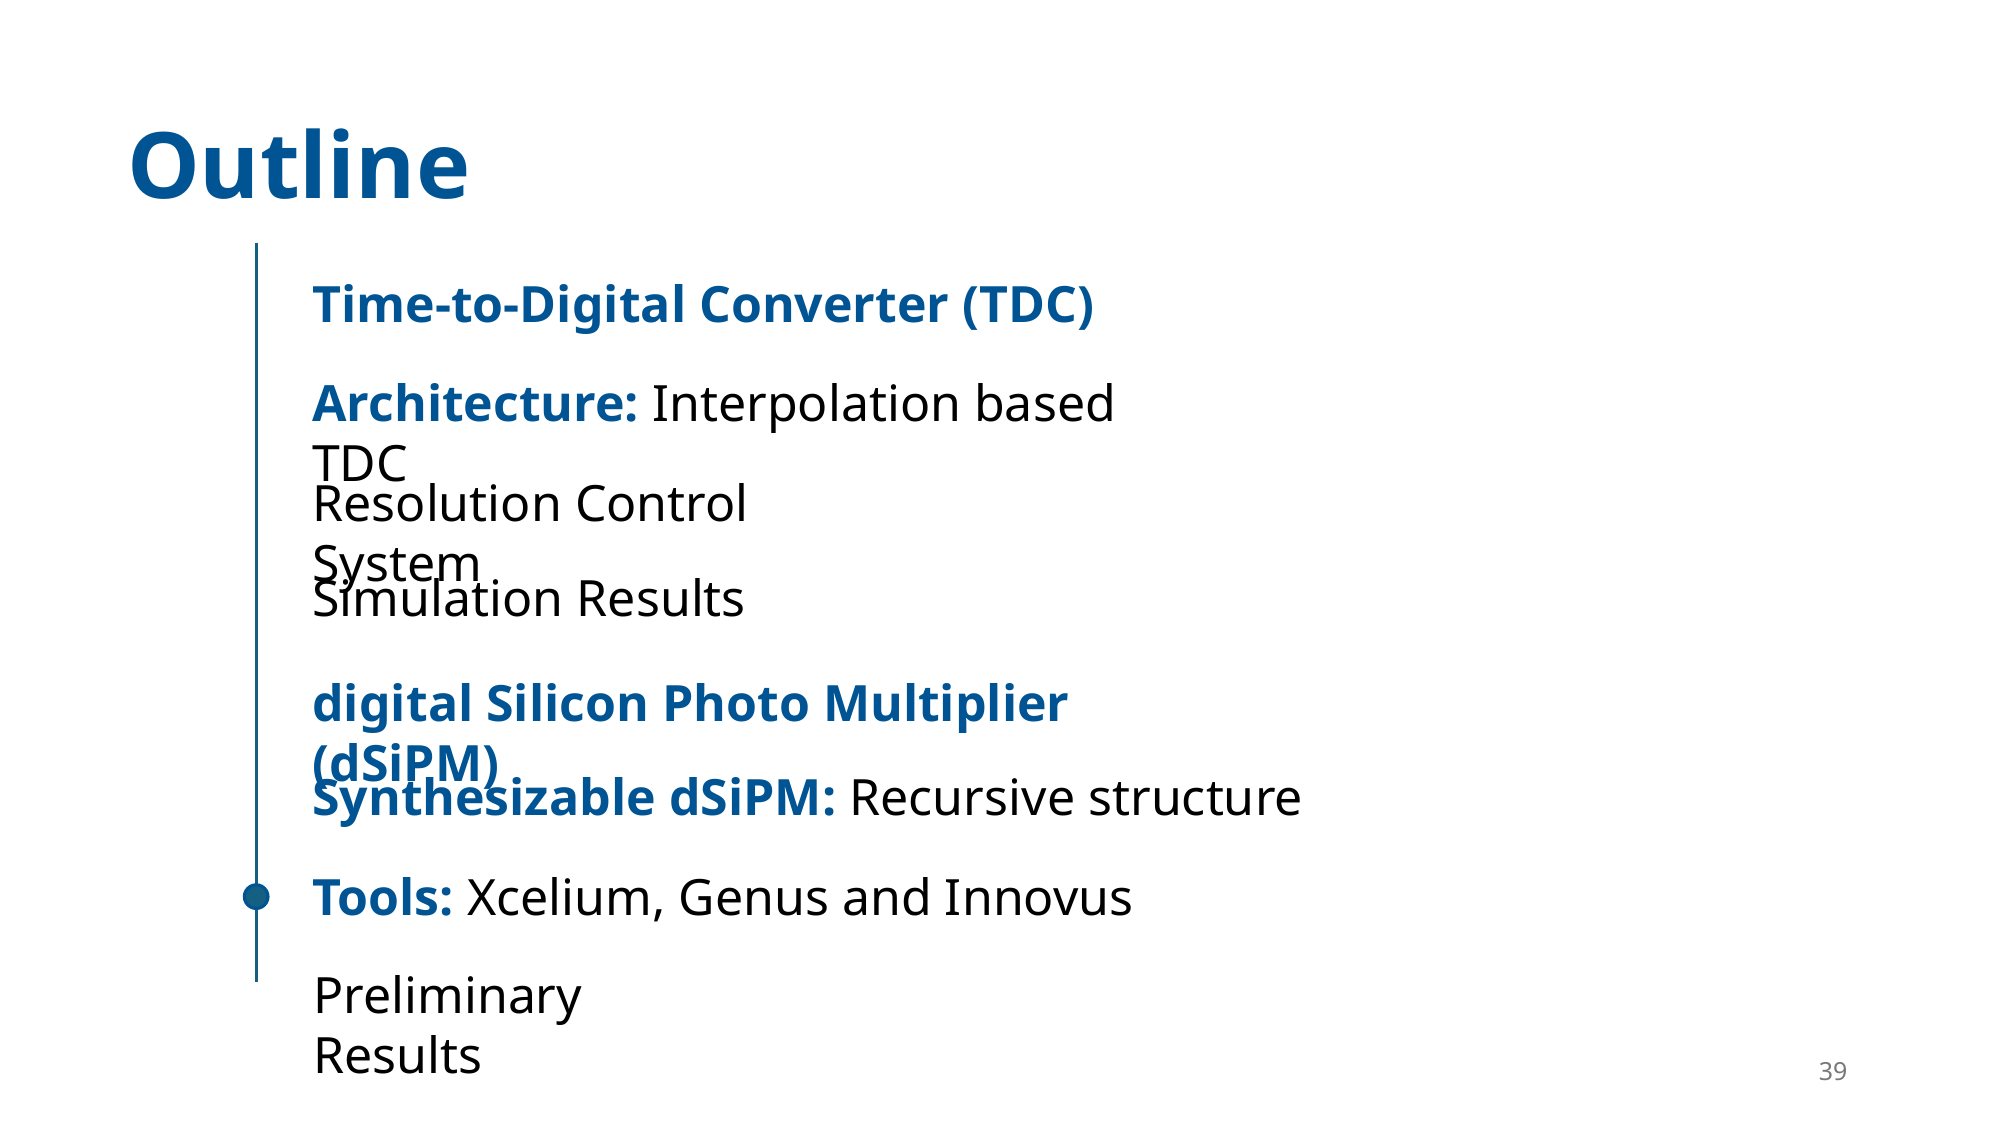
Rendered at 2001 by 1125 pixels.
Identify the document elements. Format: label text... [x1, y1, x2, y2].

text_box [257, 883, 270, 910]
text_box Resolution Control System [297, 500, 920, 599]
text_box Tools: Xcelium, Genus and Innovus [297, 858, 1349, 933]
text_box digital Silicon Photo Multiplier (dSiPM) [297, 663, 1233, 757]
text_box Preliminary Results [298, 955, 771, 1091]
text_box Time-to-Digital Converter (TDC) [297, 265, 1162, 340]
slide_number 39 [1412, 1042, 1863, 1103]
title Outline [112, 59, 1837, 278]
text_box Synthesizable dSiPM: Recursive structure [297, 757, 1349, 833]
text_box Architecture: Interpolation based TDC [297, 364, 1178, 500]
text_box Simulation Results [297, 559, 770, 635]
text_box [242, 883, 255, 910]
